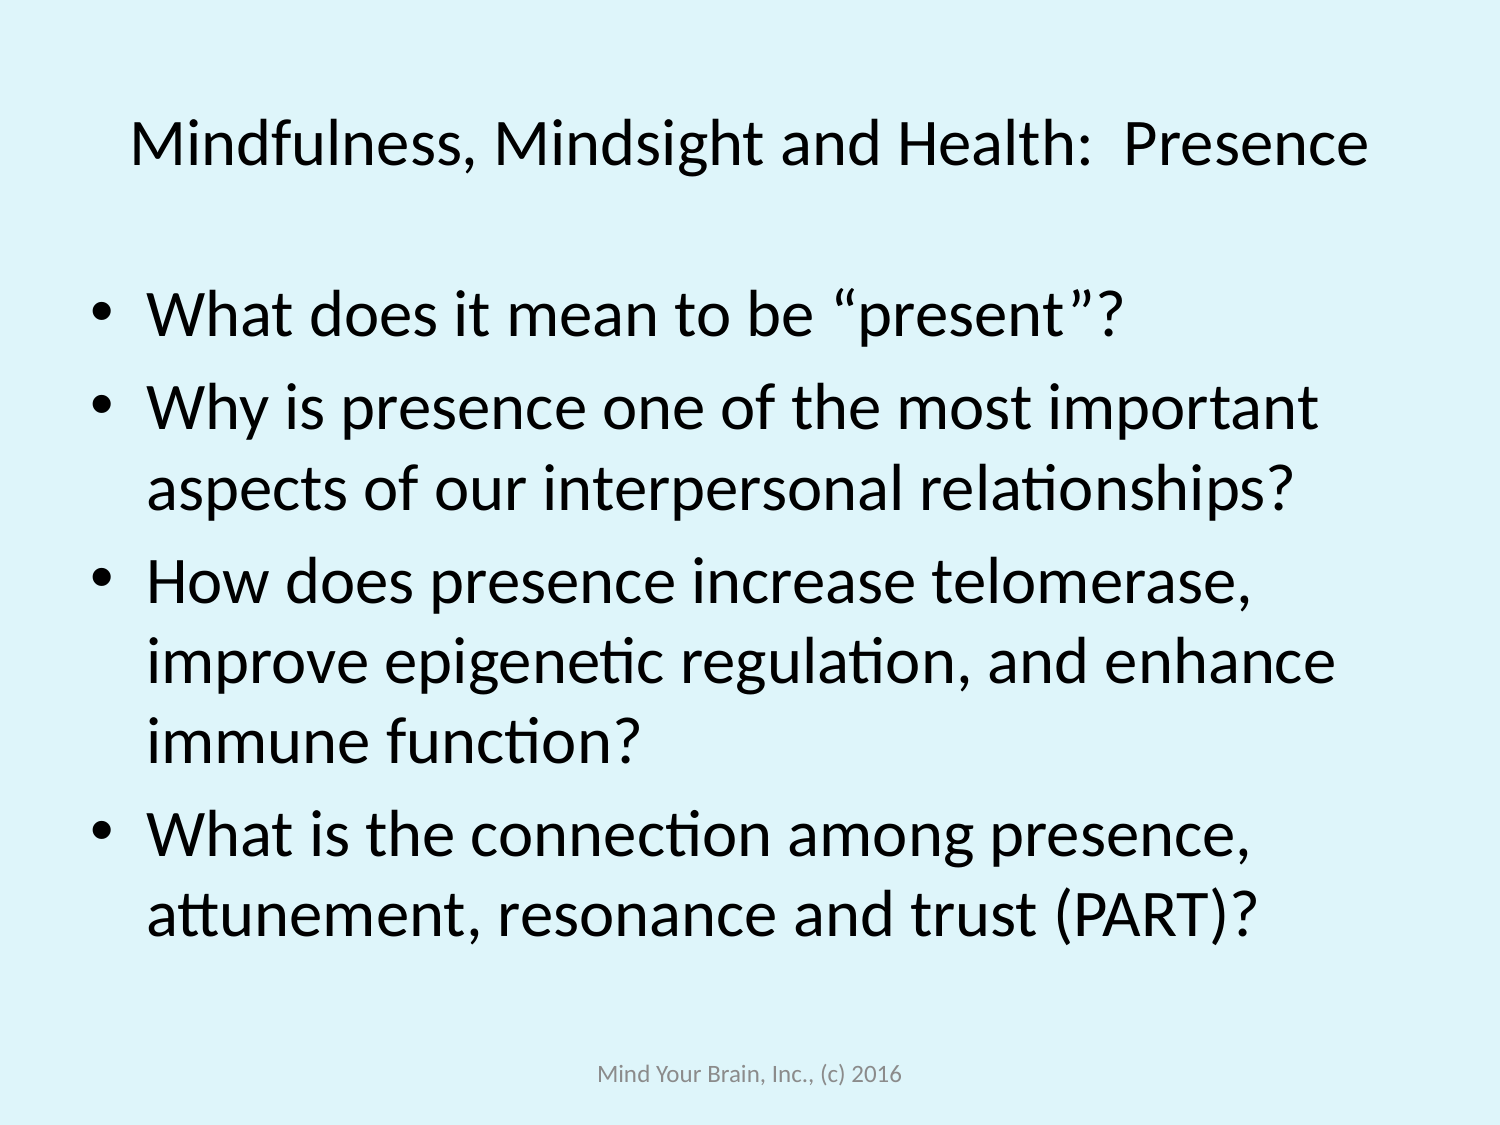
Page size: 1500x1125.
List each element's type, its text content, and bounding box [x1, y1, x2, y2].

footer Mind Your Brain, Inc., (c) 2016 [512, 1042, 988, 1103]
title Mindfulness, Mindsight and Health: Presence [74, 44, 1426, 233]
list What does it mean to be “present”? Why is presence one of the most important aspects of our interpersonal relationships? How does presence increase telomerase, improve epigenetic regulation, and enhance immune function? What is the connection among presence, attunement, resonance and trust (PART)? [74, 262, 1426, 1006]
